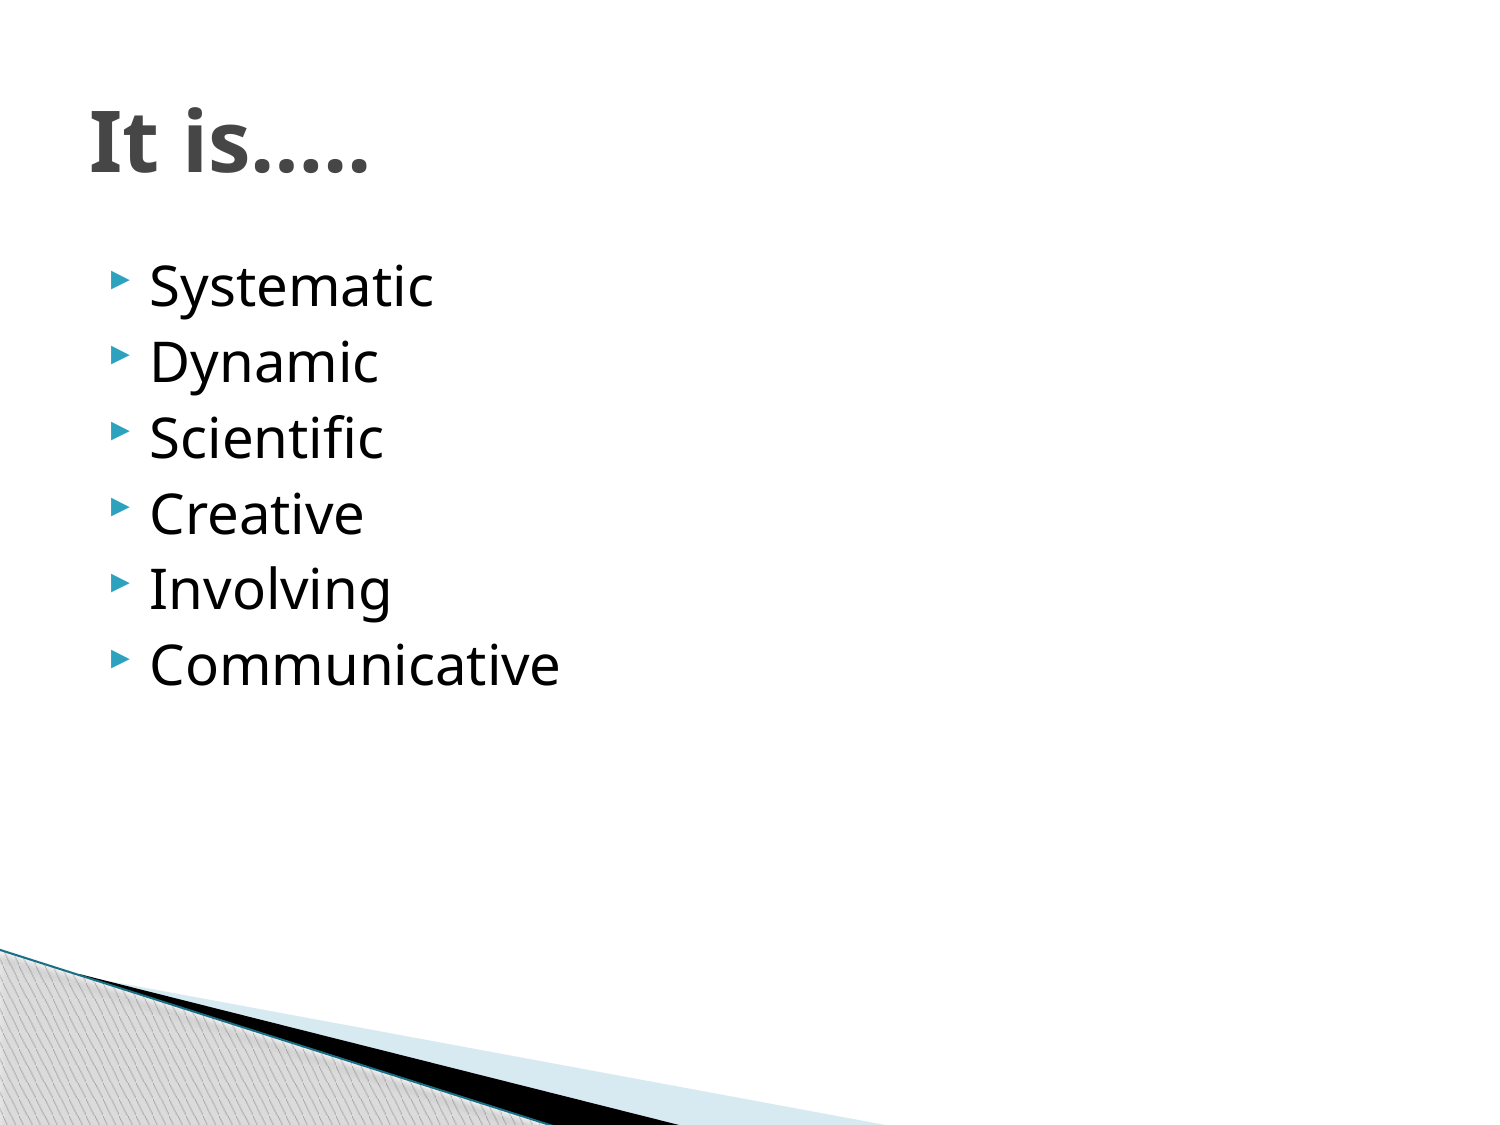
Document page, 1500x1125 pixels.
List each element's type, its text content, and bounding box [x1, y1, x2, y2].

list Systematic Dynamic Scientific Creative Involving Communicative [74, 242, 1426, 986]
title It is….. [75, 45, 1425, 233]
